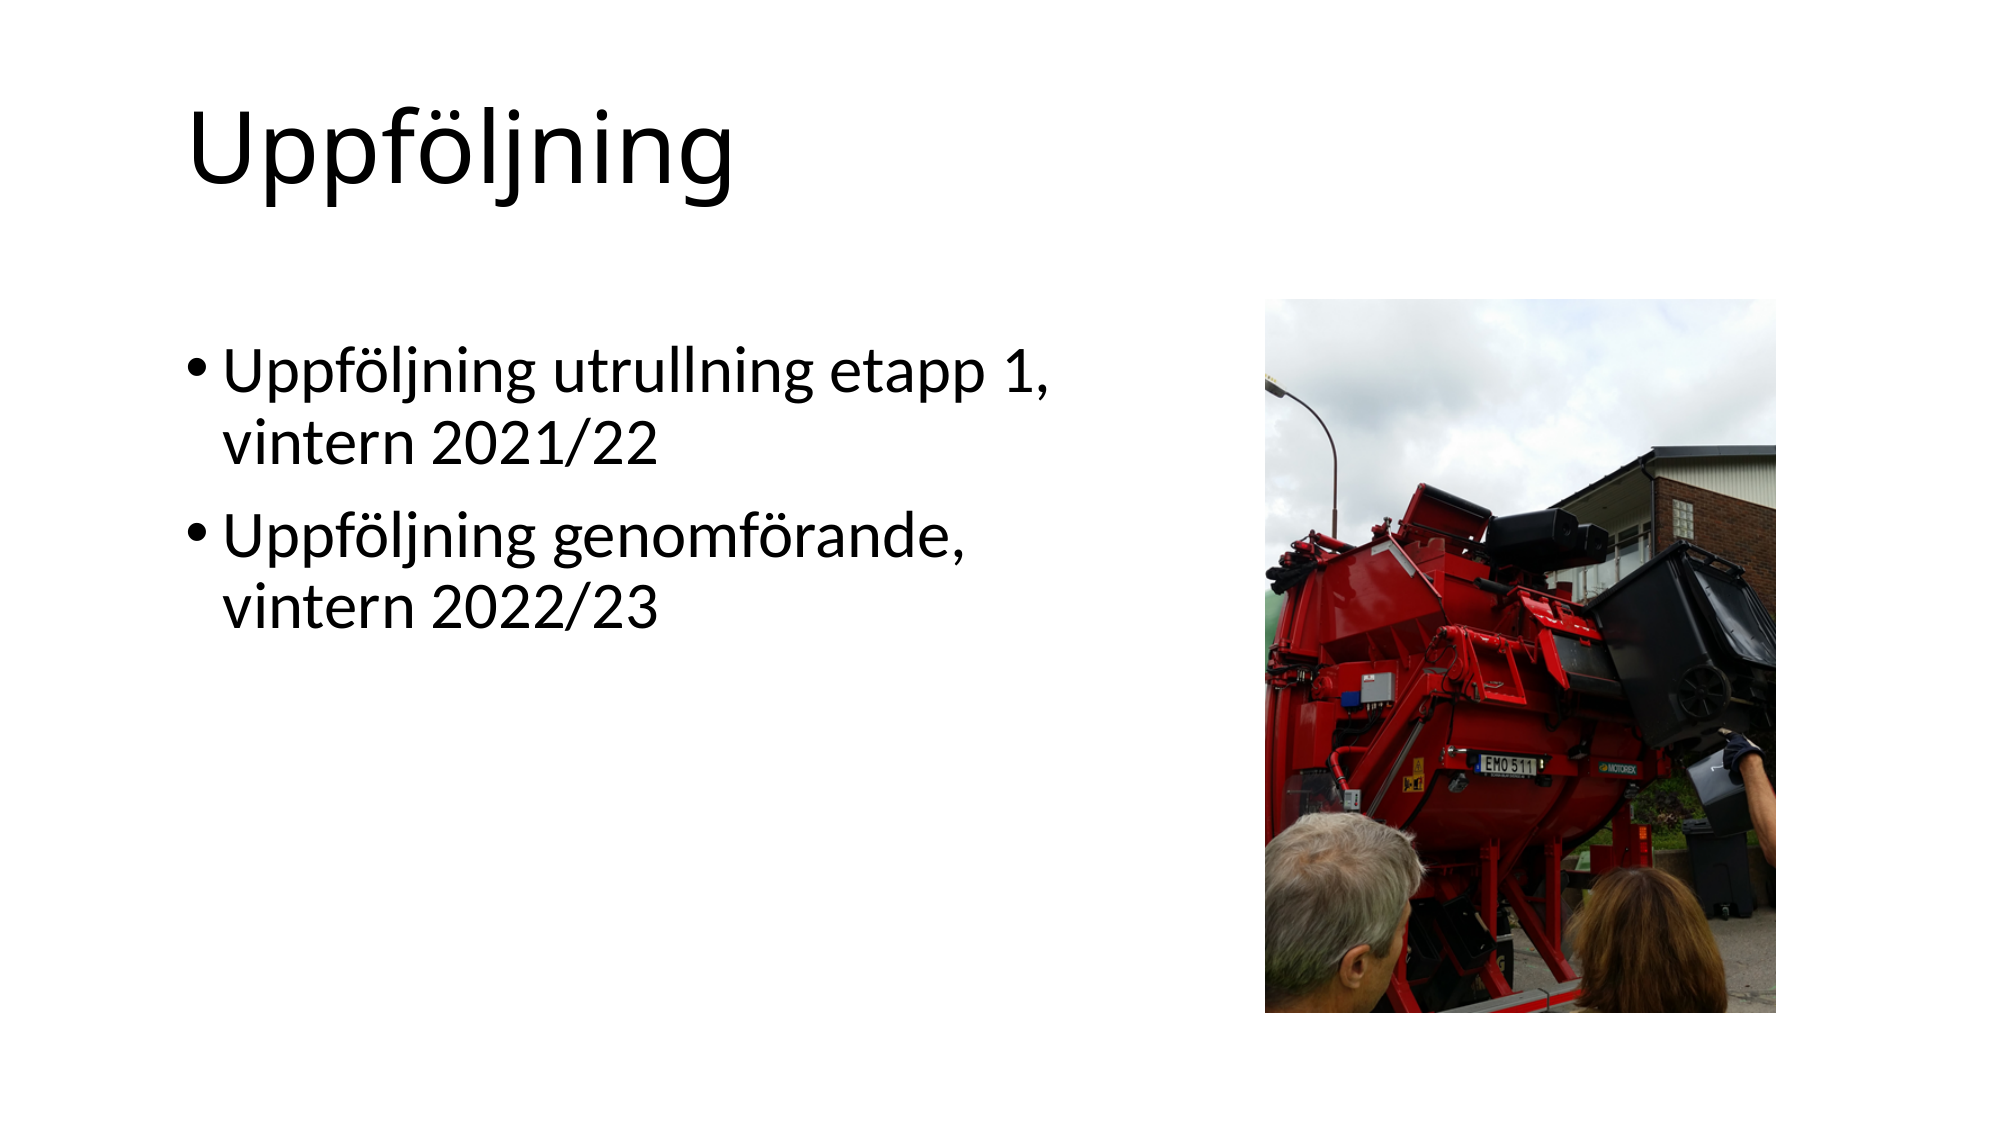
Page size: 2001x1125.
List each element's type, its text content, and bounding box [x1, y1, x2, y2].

title Uppföljning [170, 88, 1830, 213]
picture [1265, 299, 1776, 1013]
list Uppföljning utrullning etapp 1, vintern 2021/22 Uppföljning genomförande, vintern 2022/23 [170, 327, 1120, 1014]
